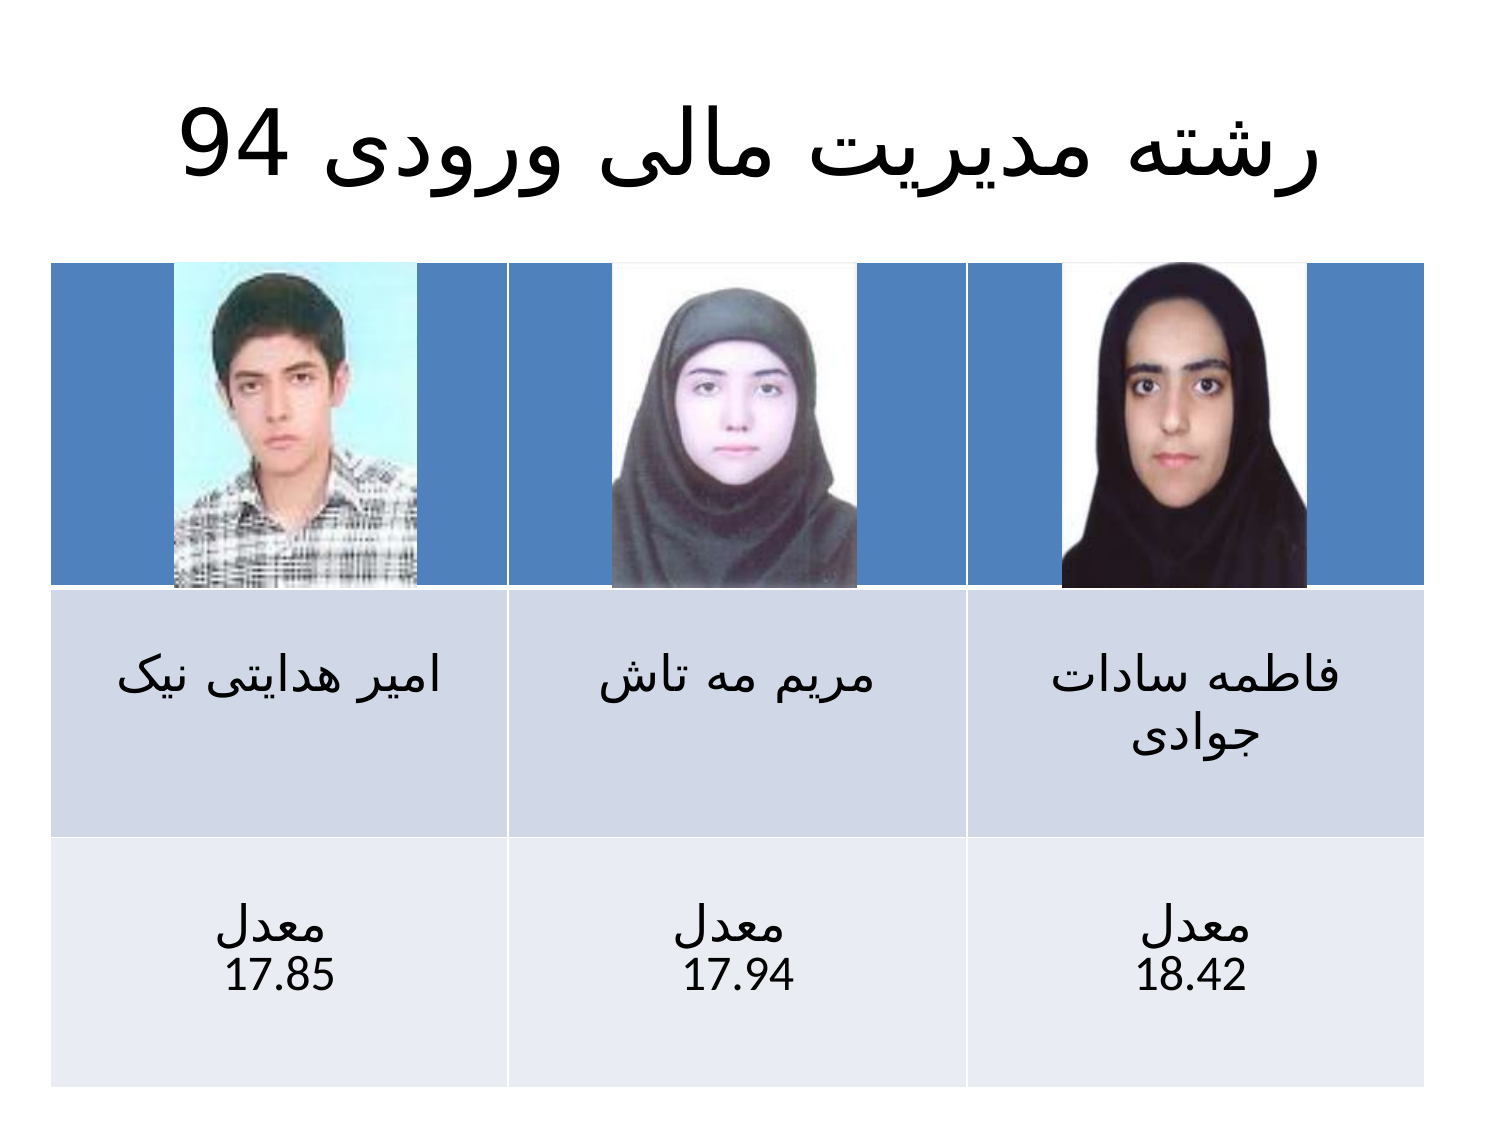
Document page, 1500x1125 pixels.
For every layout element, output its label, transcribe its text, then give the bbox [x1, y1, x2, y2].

table_cell فاطمه سادات جوادی [968, 590, 1424, 837]
picture [612, 262, 857, 589]
table_cell معدل 17.94 [509, 838, 966, 1087]
table_header [509, 263, 609, 585]
table_header [51, 263, 171, 585]
table_cell معدل 18.42 [968, 838, 1424, 1087]
table_header [1308, 263, 1424, 585]
table_cell معدل 17.85 [51, 838, 507, 1087]
picture [1062, 262, 1307, 588]
table_cell امیر هدایتی نیک [51, 590, 507, 837]
picture [174, 262, 417, 588]
table_cell مریم مه تاش [509, 590, 966, 837]
title رشته مدیریت مالی ورودی 94 [75, 45, 1425, 233]
table_header [858, 263, 966, 585]
table_header [968, 263, 1059, 585]
table_header [418, 263, 507, 585]
